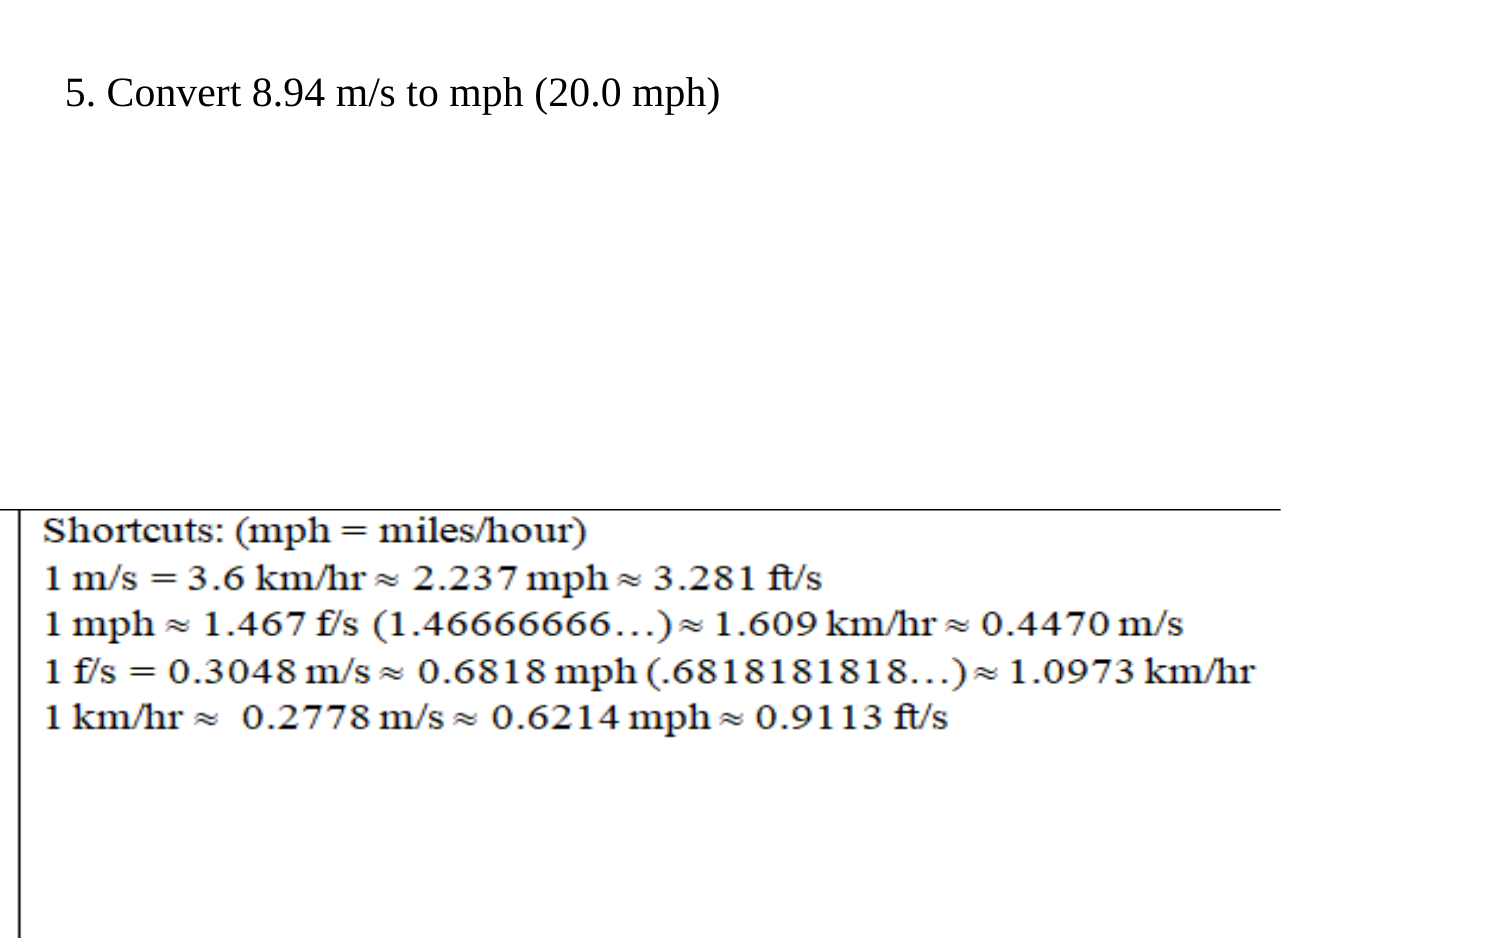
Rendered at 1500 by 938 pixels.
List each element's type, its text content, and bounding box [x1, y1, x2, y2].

picture [0, 509, 1281, 938]
text_box 5. Convert 8.94 m/s to mph (20.0 mph) [49, 57, 1463, 123]
